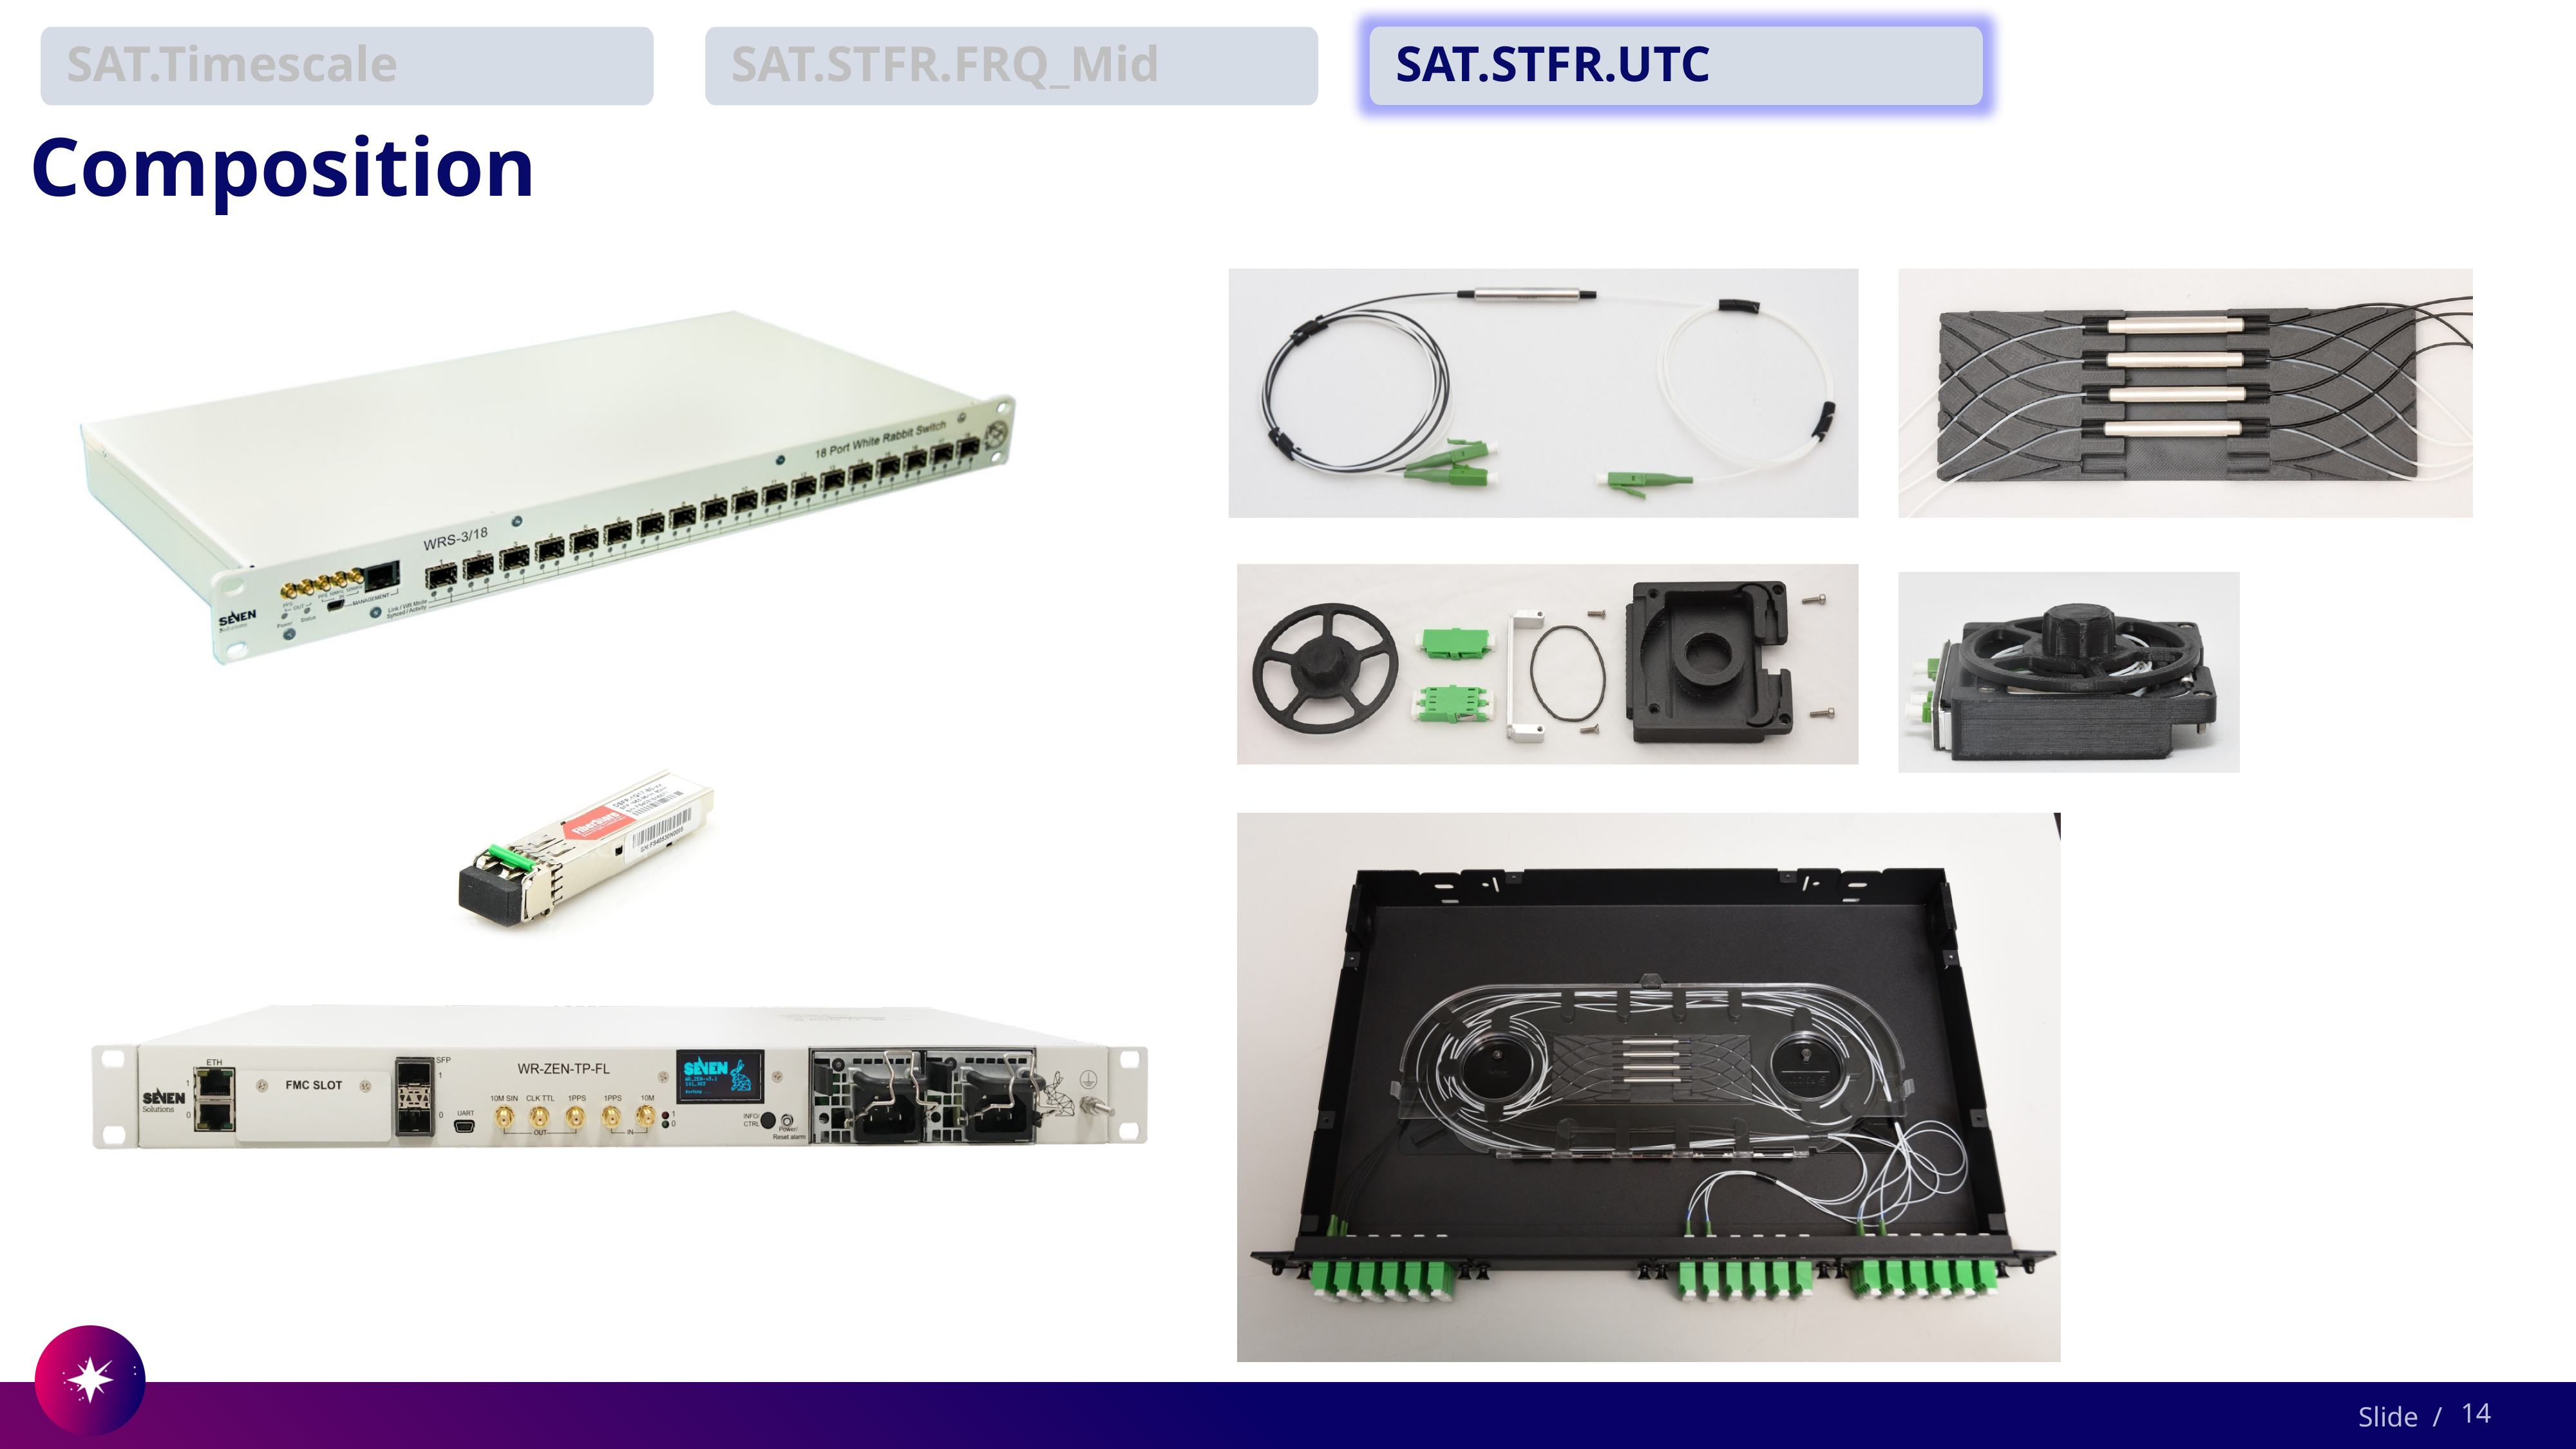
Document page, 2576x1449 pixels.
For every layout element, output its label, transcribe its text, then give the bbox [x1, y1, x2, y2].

text_box Composition [0, 110, 2456, 238]
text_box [40, 26, 1984, 106]
picture [84, 998, 1162, 1157]
picture [1236, 812, 2061, 1362]
picture [35, 1325, 146, 1436]
picture [1899, 269, 2473, 518]
slide_number 14 [2454, 1395, 2550, 1439]
picture [1899, 572, 2240, 773]
picture [63, 293, 1033, 673]
picture [1229, 269, 1859, 518]
picture [446, 708, 726, 989]
picture [1236, 564, 1859, 764]
